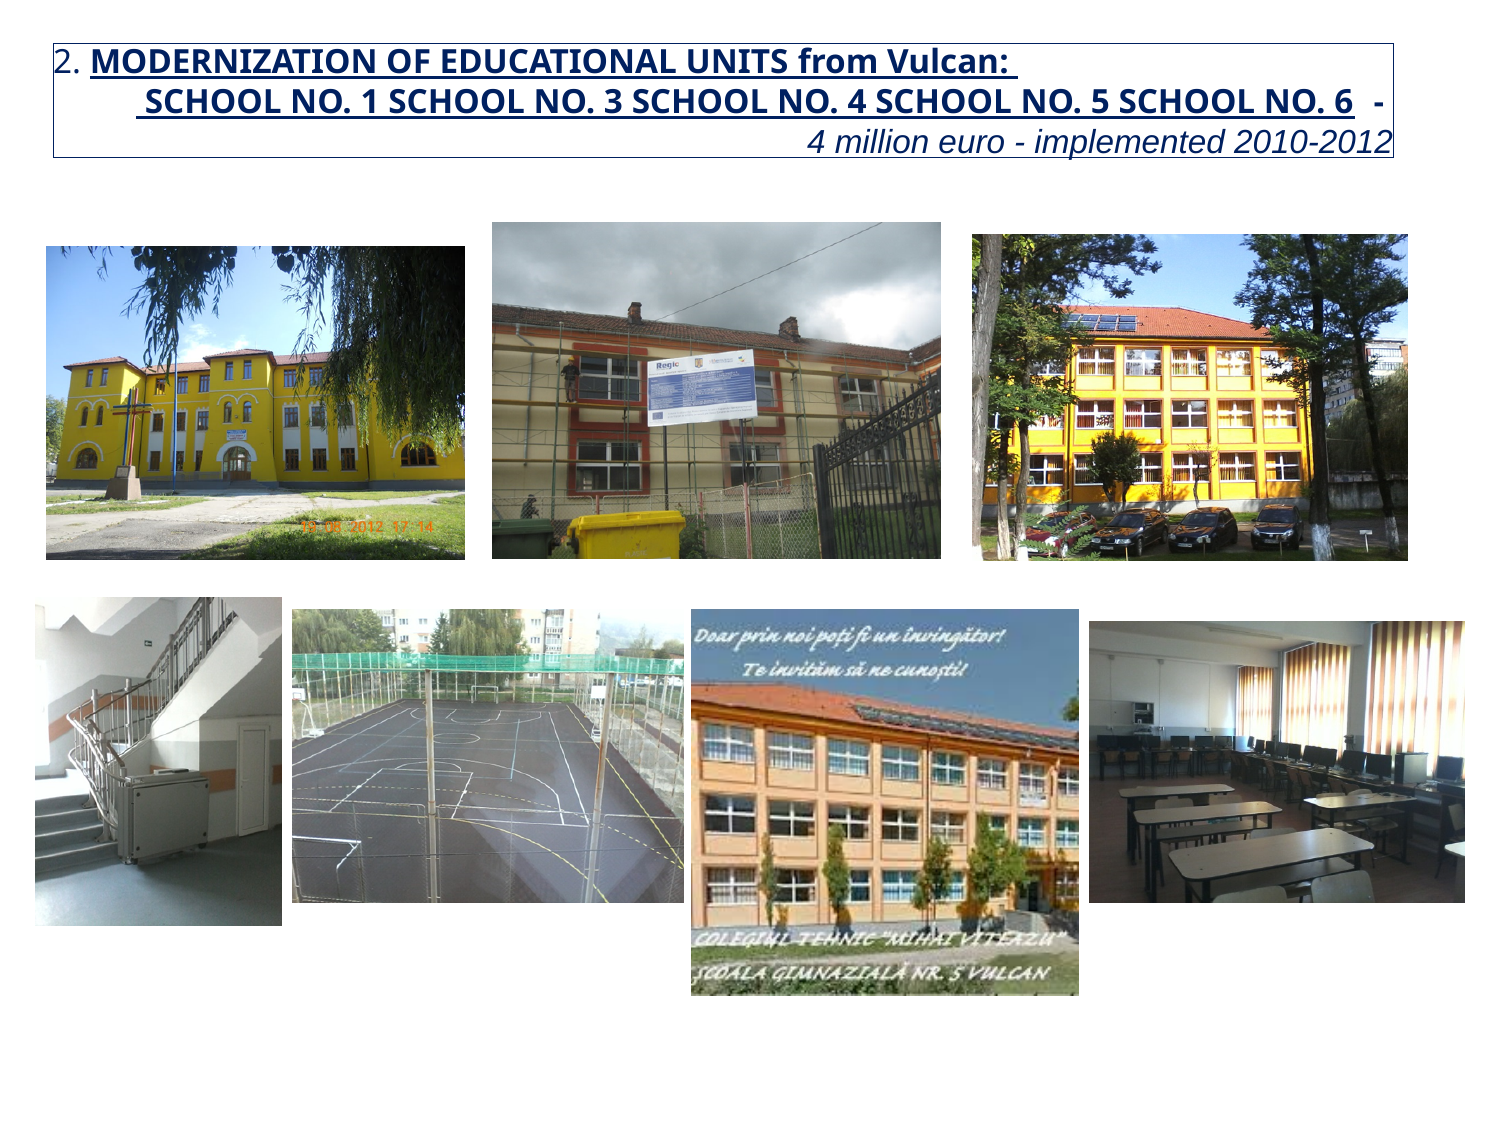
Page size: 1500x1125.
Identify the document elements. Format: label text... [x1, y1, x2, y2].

picture [34, 597, 282, 927]
title [49, 48, 1390, 183]
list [46, 245, 465, 560]
picture [691, 609, 1079, 997]
text_box 2. MODERNIZATION OF EDUCATIONAL UNITS from Vulcan: SCHOOL NO. 1 SCHOOL NO. 3 SCHOOL NO. 4 SCHOOL NO. 5 SCHOOL NO. 6 - 4 million euro - implemented 2010-2012 [53, 43, 1394, 158]
picture [292, 609, 684, 903]
picture [1089, 620, 1466, 903]
picture [491, 222, 942, 560]
picture [972, 234, 1408, 561]
